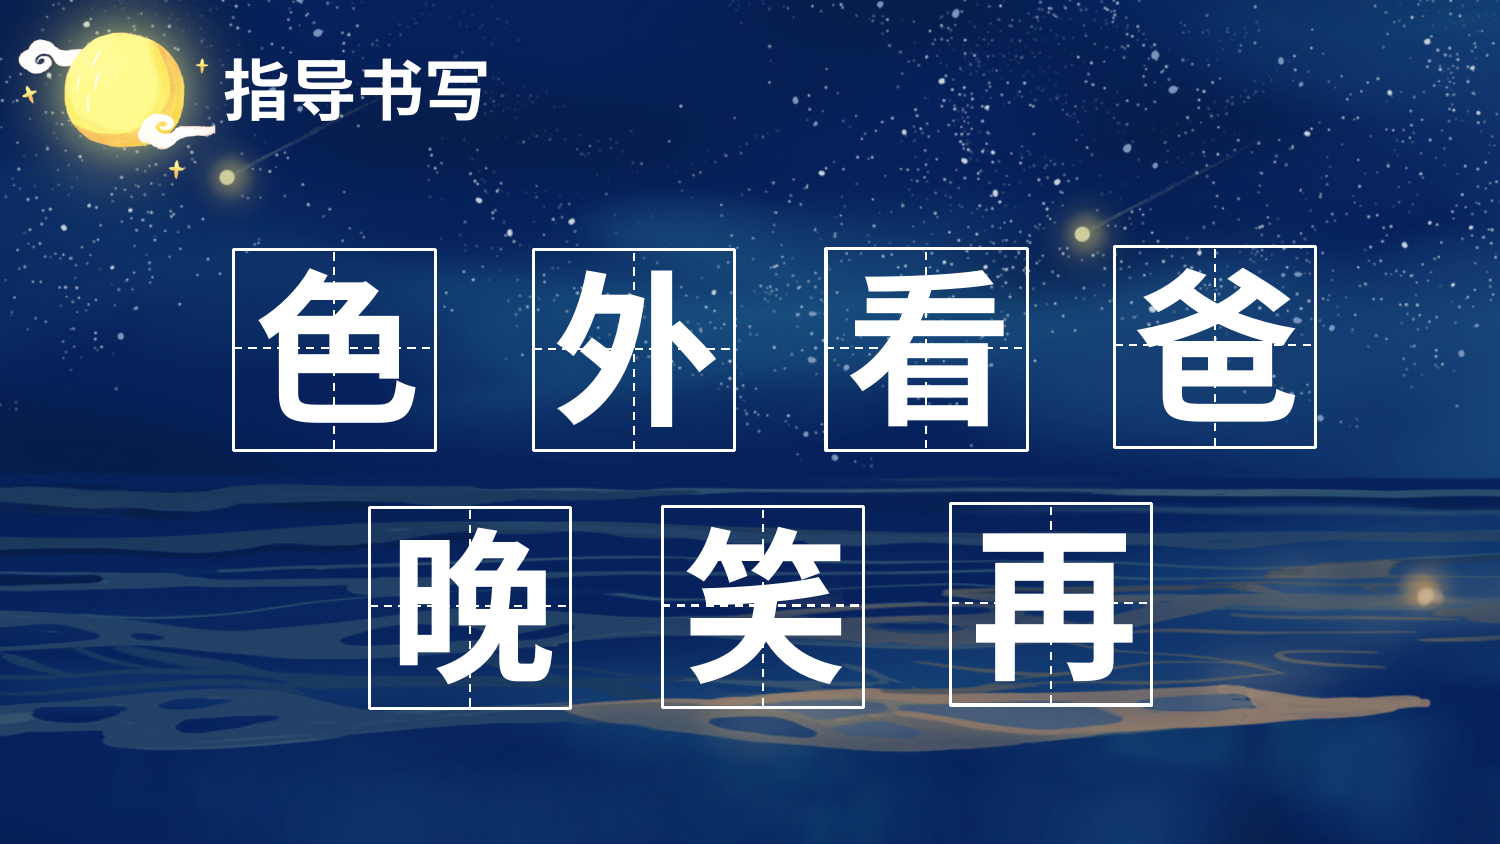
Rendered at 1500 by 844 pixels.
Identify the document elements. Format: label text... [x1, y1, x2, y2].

text_box 指导书写 [194, 41, 520, 137]
picture [0, 0, 1500, 844]
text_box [369, 495, 582, 714]
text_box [661, 494, 875, 713]
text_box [533, 238, 746, 456]
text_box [825, 237, 1038, 456]
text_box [233, 237, 447, 456]
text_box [950, 492, 1163, 711]
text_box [1114, 234, 1327, 453]
